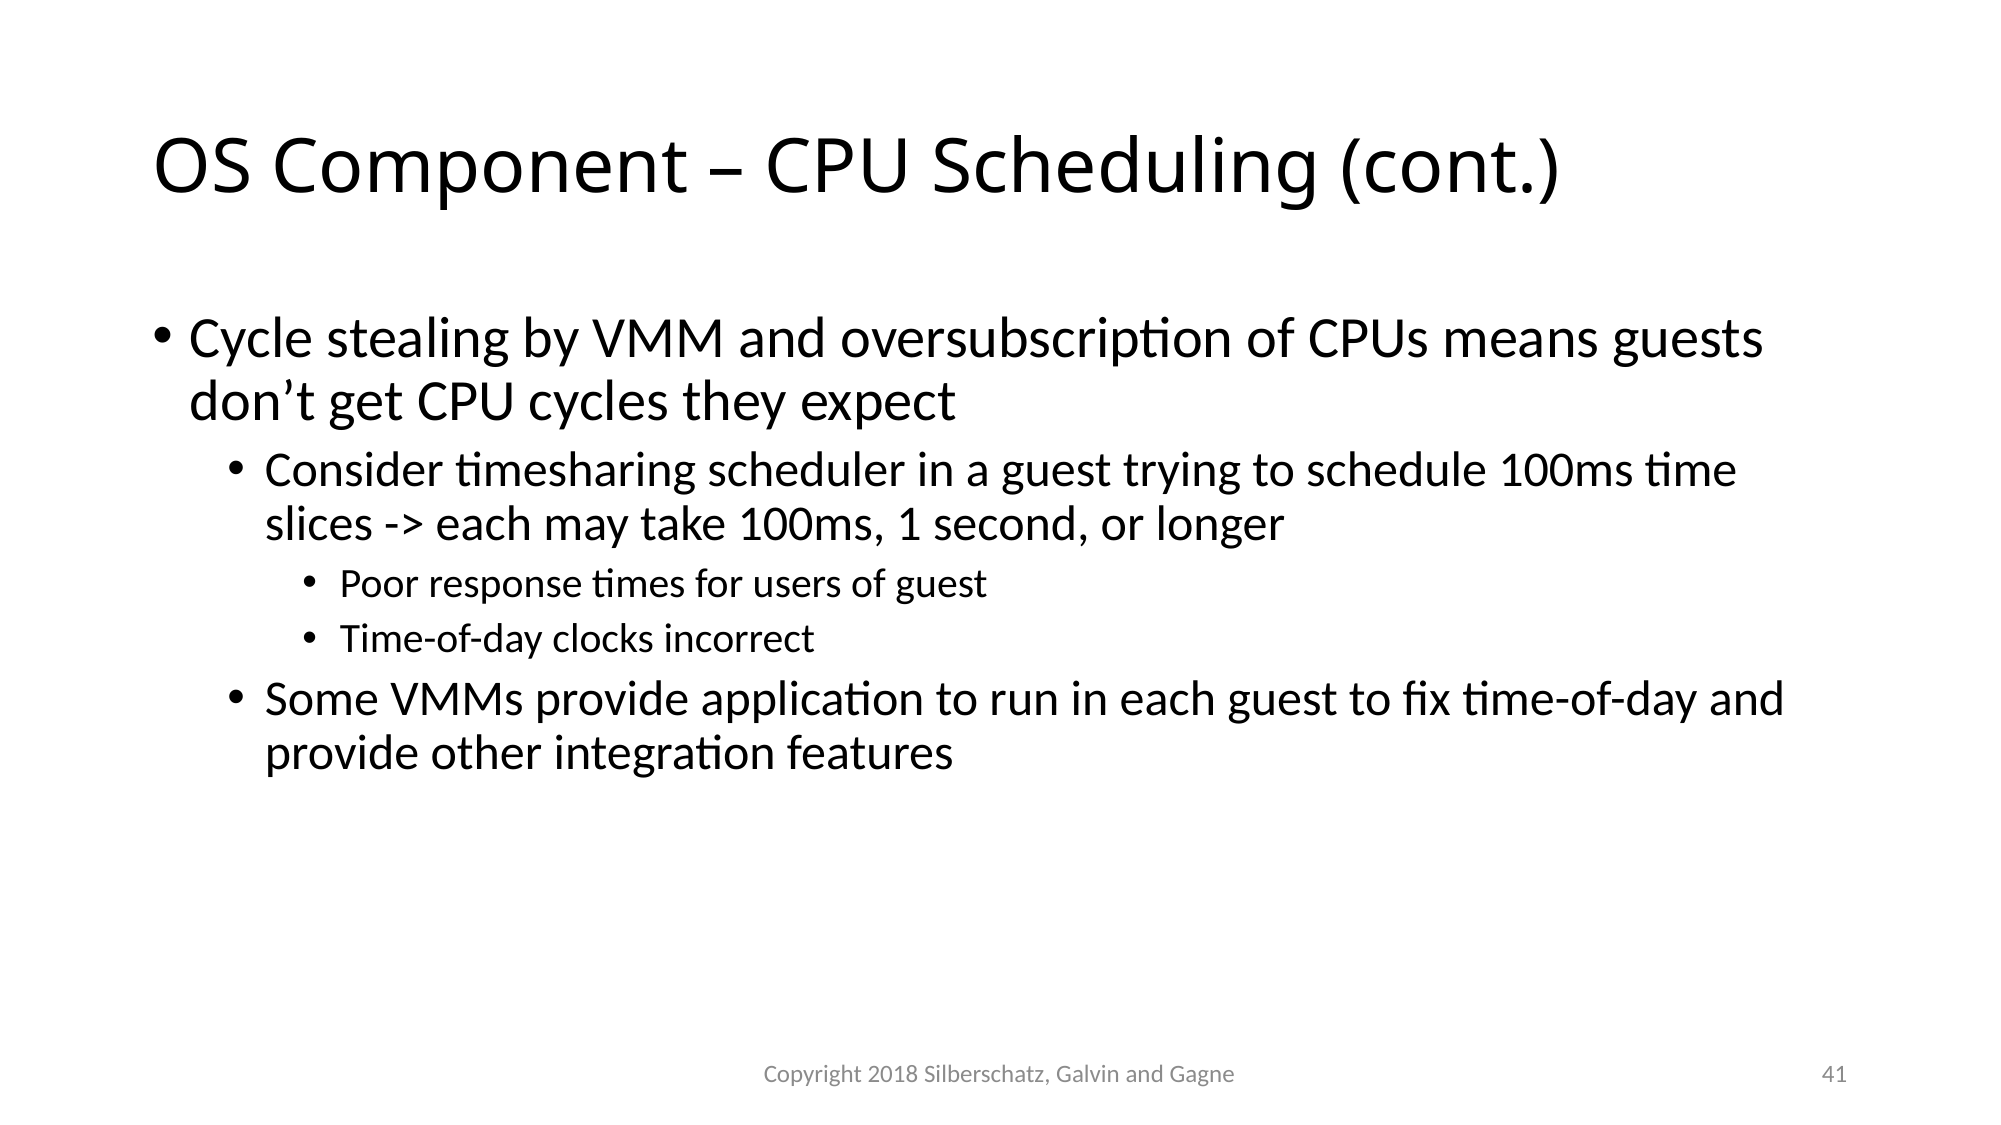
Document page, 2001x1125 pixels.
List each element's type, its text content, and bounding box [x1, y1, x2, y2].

list Cycle stealing by VMM and oversubscription of CPUs means guests don’t get CPU cycles they expect Consider timesharing scheduler in a guest trying to schedule 100ms time slices -> each may take 100ms, 1 second, or longer Poor response times for users of guest Time-of-day clocks incorrect Some VMMs provide application to run in each guest to fix time-of-day and provide other integration features [137, 299, 1863, 1014]
title OS Component – CPU Scheduling (cont.) [137, 59, 1863, 278]
footer Copyright 2018 Silberschatz, Galvin and Gagne [662, 1042, 1338, 1103]
slide_number 41 [1412, 1042, 1863, 1103]
